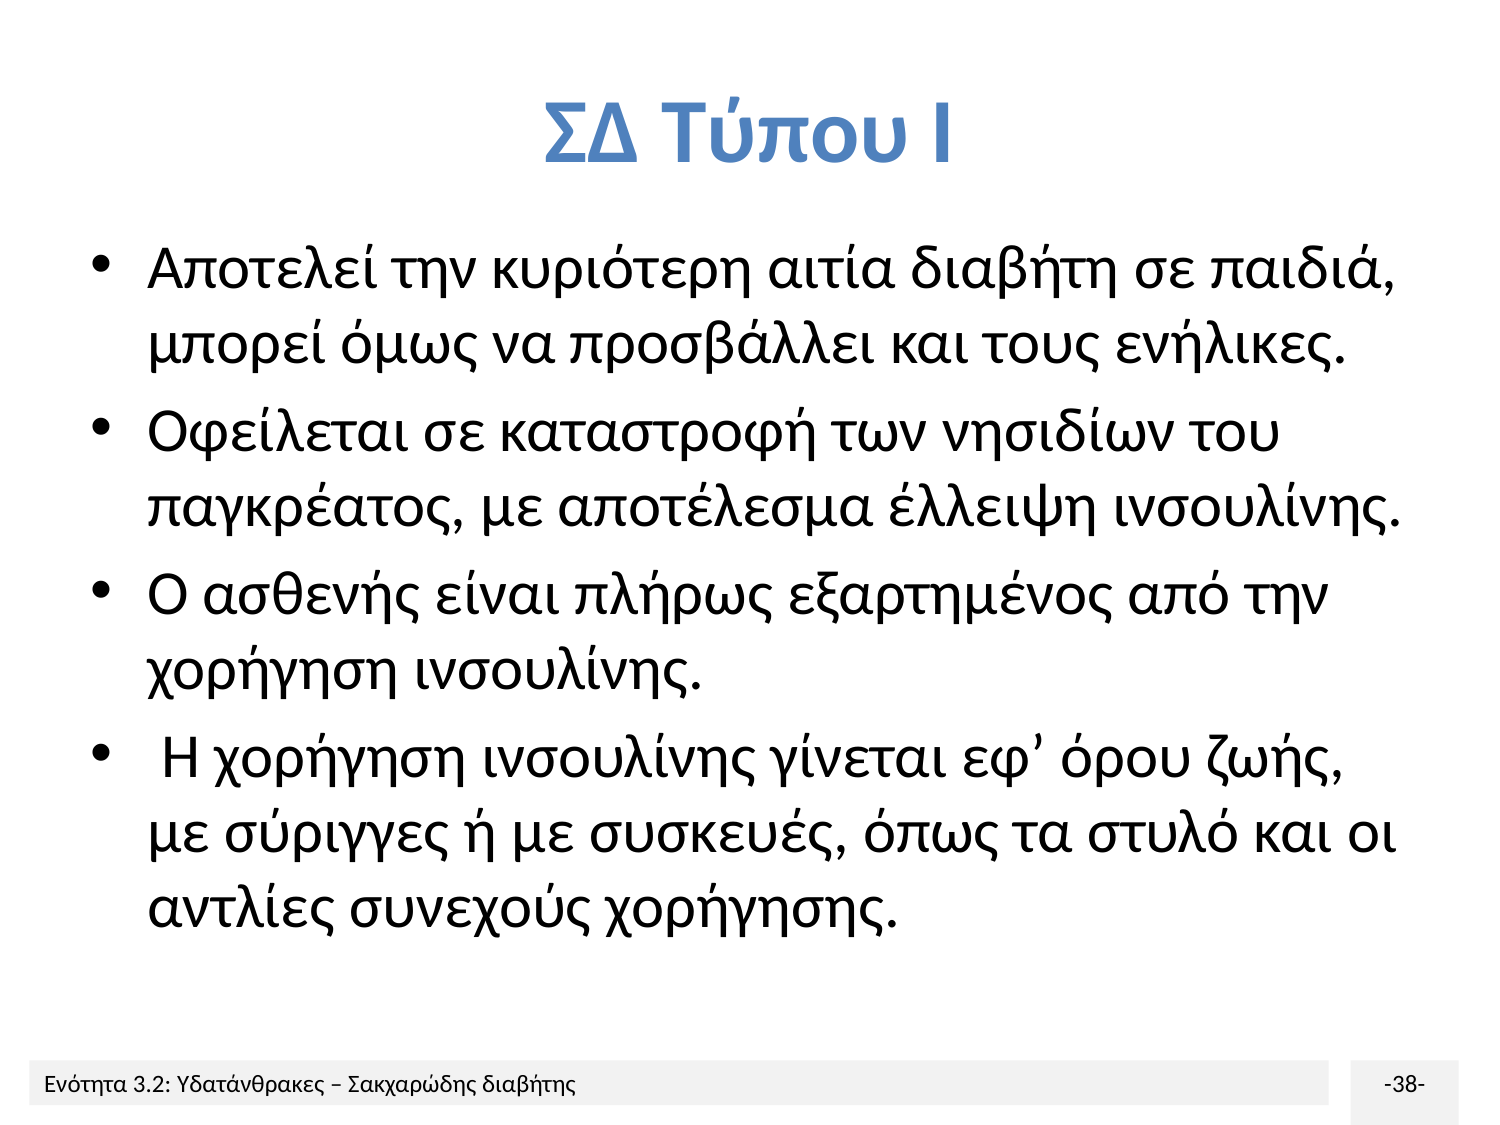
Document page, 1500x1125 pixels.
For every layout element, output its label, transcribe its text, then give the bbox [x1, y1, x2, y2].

title ΣΔ Τύπου Ι [75, 45, 1425, 207]
list Αποτελεί την κυριότερη αιτία διαβήτη σε παιδιά, μπορεί όμως να προσβάλλει και τους ενήλικες. Οφείλεται σε καταστροφή των νησιδίων του παγκρέατος, με αποτέλεσμα έλλειψη ινσουλίνης. Ο ασθενής είναι πλήρως εξαρτημένος από την χορήγηση ινσουλίνης. Η χορήγηση ινσουλίνης γίνεται εφ’ όρου ζωής, με σύριγγες ή με συσκευές, όπως τα στυλό και οι αντλίες συνεχούς χορήγησης. [75, 217, 1425, 961]
